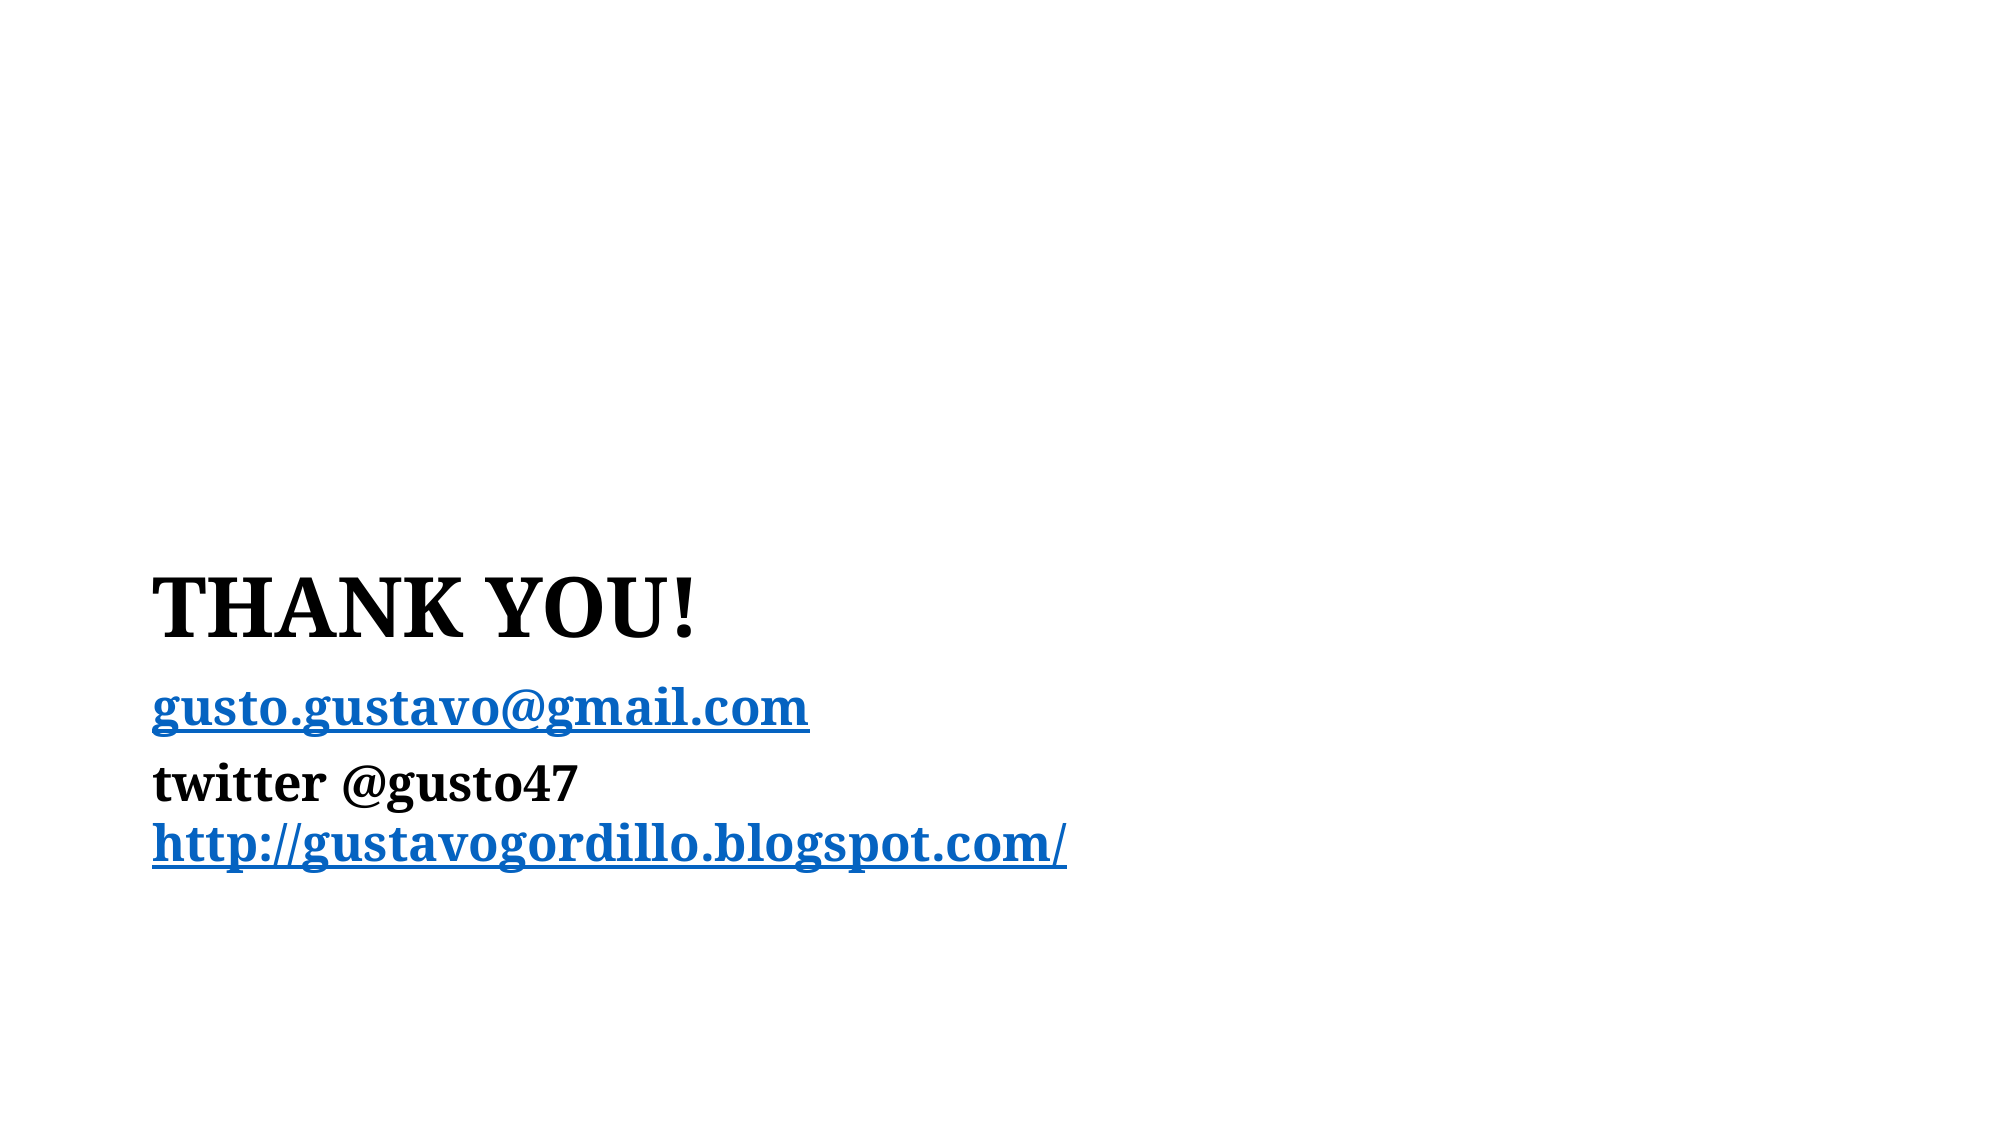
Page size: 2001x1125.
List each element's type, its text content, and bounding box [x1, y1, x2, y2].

list THANK YOU! gusto.gustavo@gmail.com twitter @gusto47 http://gustavogordillo.blogspot.com/ [137, 299, 1863, 1014]
